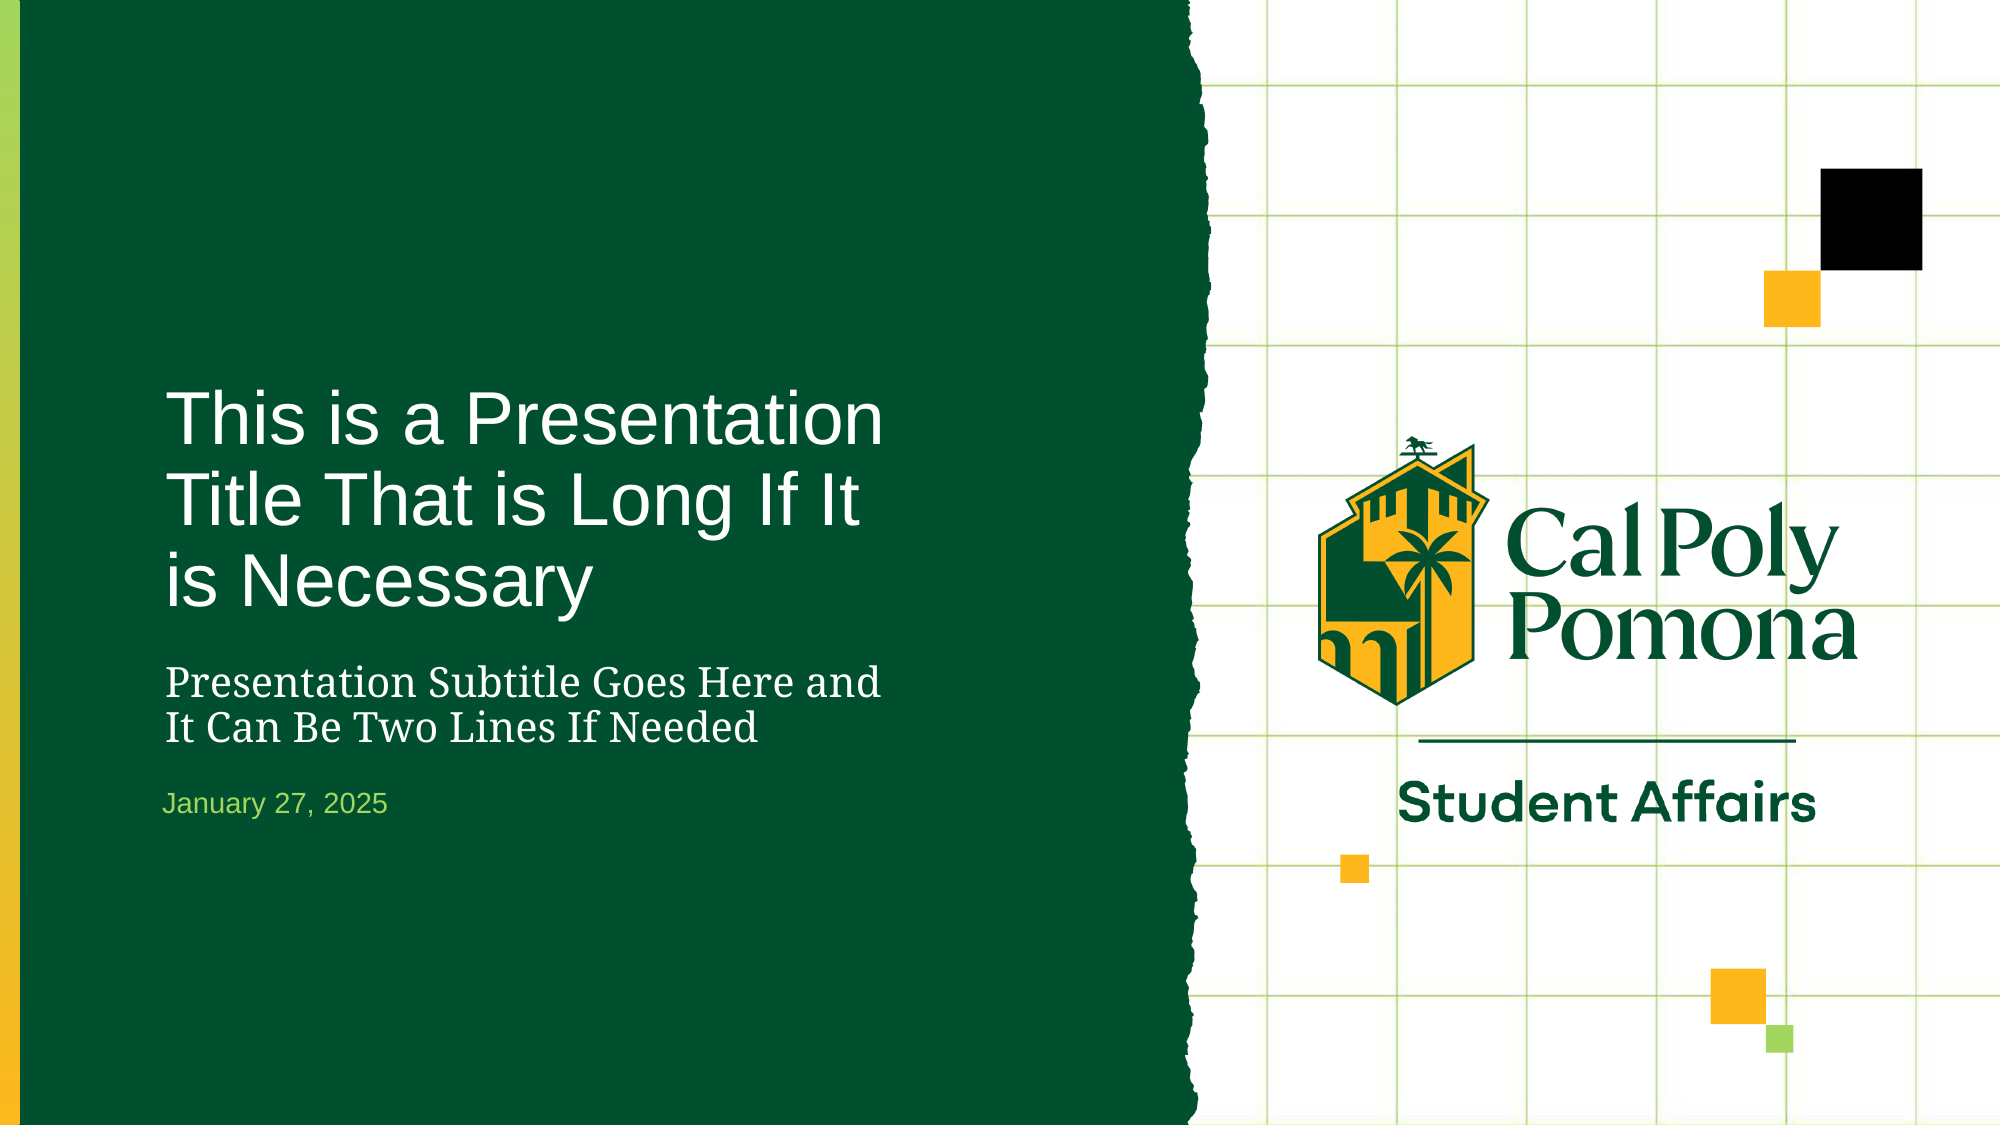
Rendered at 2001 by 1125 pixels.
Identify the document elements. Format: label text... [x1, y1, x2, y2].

picture [999, 0, 2001, 1125]
list Presentation Subtitle Goes Here and It Can Be Two Lines If Needed [165, 661, 908, 753]
title This is a Presentation Title That is Long If It is Necessary [165, 379, 908, 625]
list January 27, 2025 [162, 788, 625, 821]
